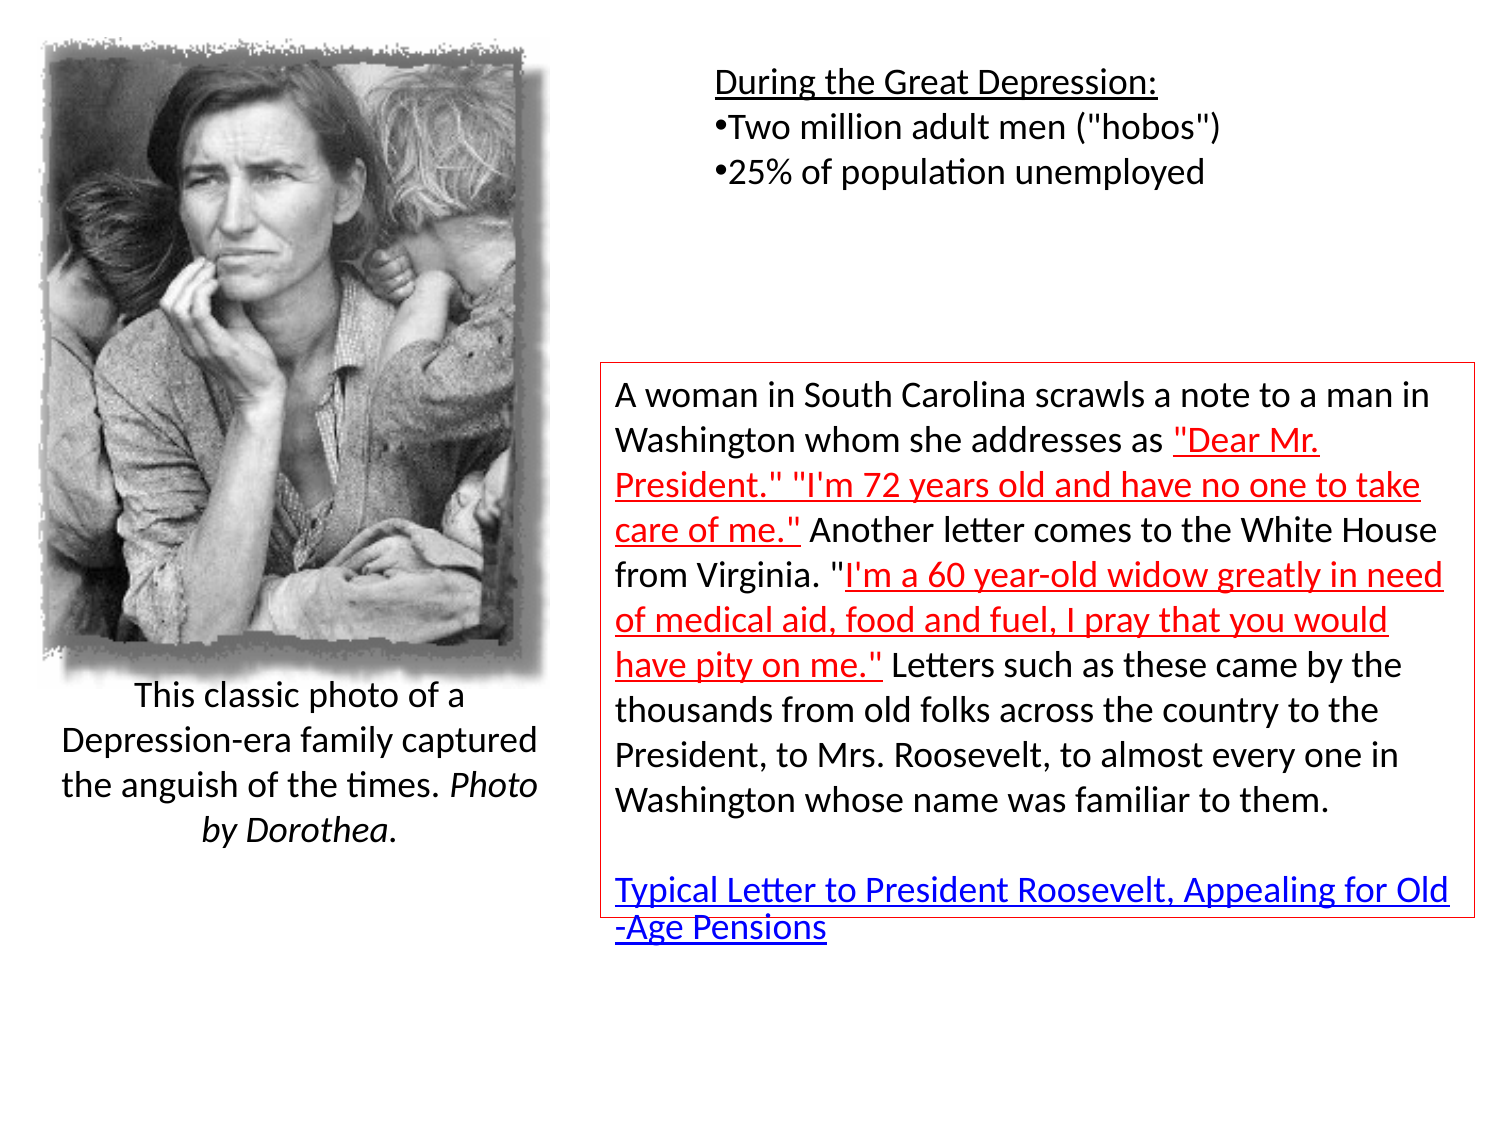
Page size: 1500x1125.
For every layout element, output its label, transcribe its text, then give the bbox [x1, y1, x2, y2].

text_box During the Great Depression: Two million adult men ("hobos") 25% of population unemployed [699, 49, 1300, 200]
text_box A woman in South Carolina scrawls a note to a man in Washington whom she addresses as "Dear Mr. President." "I'm 72 years old and have no one to take care of me." Another letter comes to the White House from Virginia. "I'm a 60 year-old widow greatly in need of medical aid, food and fuel, I pray that you would have pity on me." Letters such as these came by the thousands from old folks across the country to the President, to Mrs. Roosevelt, to almost every one in Washington whose name was familiar to them. Typical Letter to President Roosevelt, Appealing for Old-Age Pensions [600, 362, 1475, 918]
text_box This classic photo of a Depression-era family captured the anguish of the times. Photo by Dorothea. [24, 662, 575, 858]
picture [37, 37, 551, 689]
